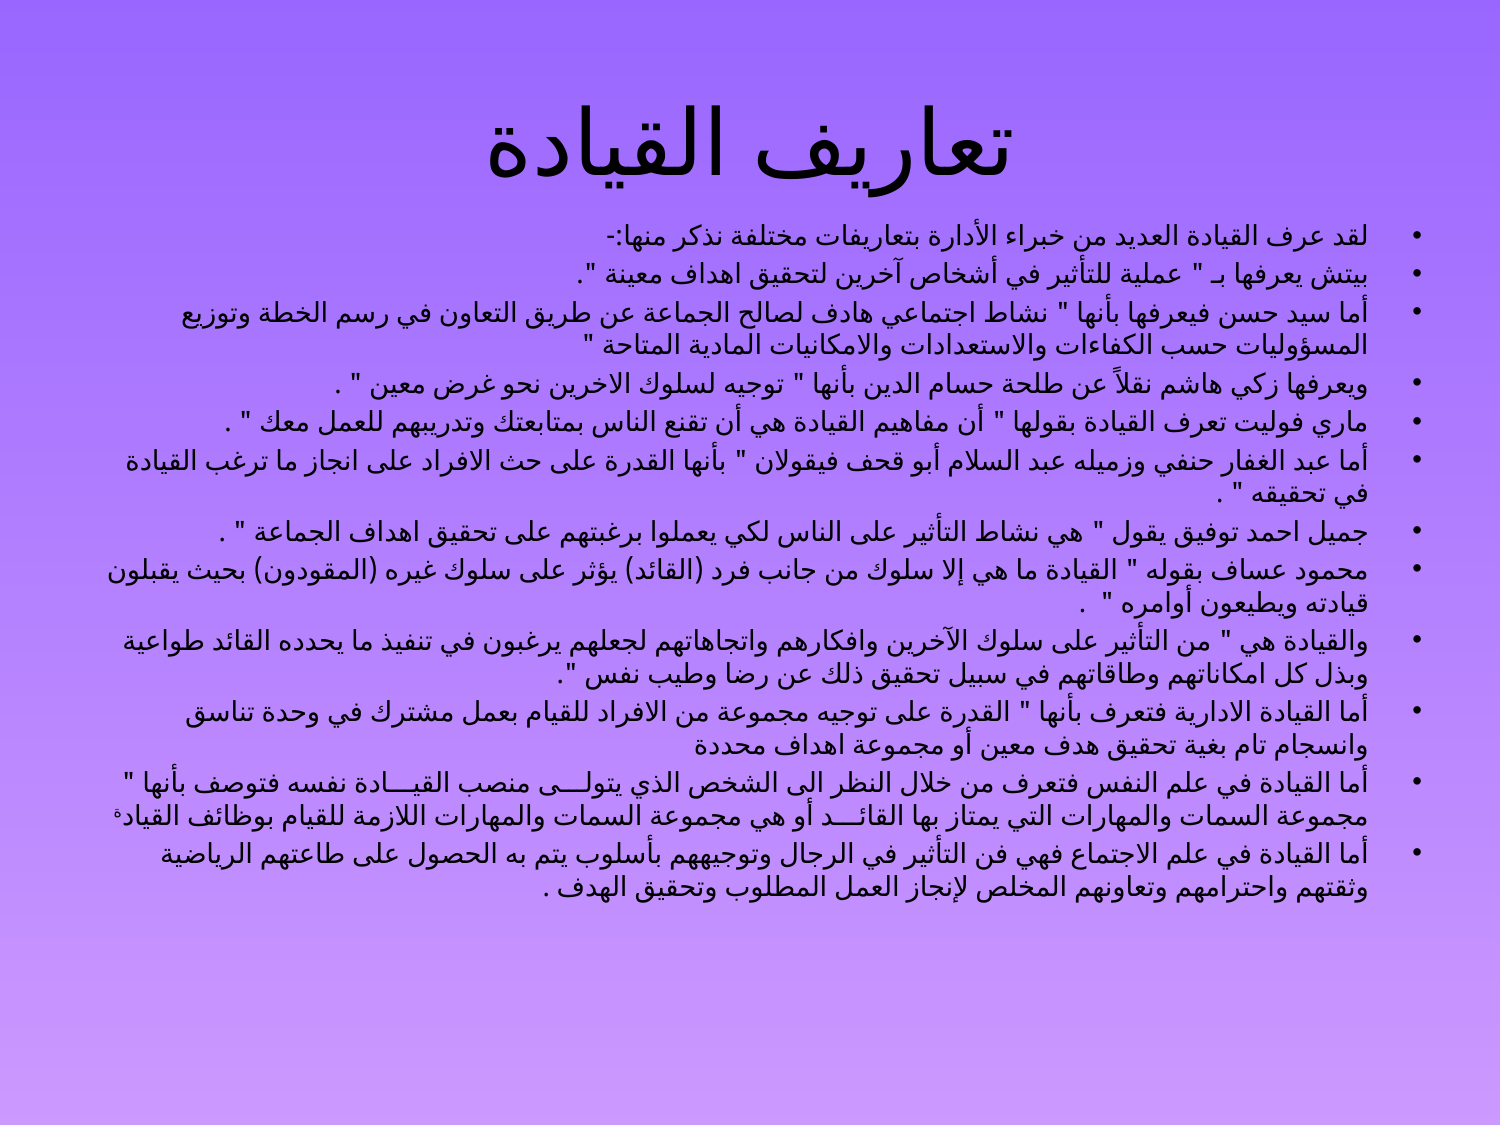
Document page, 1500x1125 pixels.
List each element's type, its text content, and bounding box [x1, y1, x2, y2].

list لقد عرف القيادة العديد من خبراء الأدارة بتعاريفات مختلفة نذكر منها:- بيتش يعرفها بـ " عملية للتأثير في أشخاص آخرين لتحقيق اهداف معينة ". أما سيد حسن فيعرفها بأنها " نشاط اجتماعي هادف لصالح الجماعة عن طريق التعاون في رسم الخطة وتوزيع المسؤوليات حسب الكفاءات والاستعدادات والامكانيات المادية المتاحة " ويعرفها زكي هاشم نقلاً عن طلحة حسام الدين بأنها " توجيه لسلوك الاخرين نحو غرض معين " . ماري فوليت تعرف القيادة بقولها " أن مفاهيم القيادة هي أن تقنع الناس بمتابعتك وتدريبهم للعمل معك " . أما عبد الغفار حنفي وزميله عبد السلام أبو قحف فيقولان " بأنها القدرة على حث الافراد على انجاز ما ترغب القيادة في تحقيقه " . جميل احمد توفيق يقول " هي نشاط التأثير على الناس لكي يعملوا برغبتهم على تحقيق اهداف الجماعة " . محمود عساف بقوله " القيادة ما هي إلا سلوك من جانب فرد (القائد) يؤثر على سلوك غيره (المقودون) بحيث يقبلون قيادته ويطيعون أوامره " . والقيادة هي " من التأثير على سلوك الآخرين وافكارهم واتجاهاتهم لجعلهم يرغبون في تنفيذ ما يحدده القائد طواعية وبذل كل امكاناتهم وطاقاتهم في سبيل تحقيق ذلك عن رضا وطيب نفس ". أما القيادة الادارية فتعرف بأنها " القدرة على توجيه مجموعة من الافراد للقيام بعمل مشترك في وحدة تناسق وانسجام تام بغية تحقيق هدف معين أو مجموعة اهداف محددة أما القيادة في علم النفس فتعرف من خلال النظر الى الشخص الذي يتولـــى منصب القيـــادة نفسه فتوصف بأنها " مجموعة السمات والمهارات التي يمتاز بها القائـــد أو هي مجموعة السمات والمهارات اللازمة للقيام بوظائف القيادة أما القيادة في علم الاجتماع فهي فن التأثير في الرجال وتوجيههم بأسلوب يتم به الحصول على طاعتهم الرياضية وثقتهم واحترامهم وتعاونهم المخلص لإنجاز العمل المطلوب وتحقيق الهدف . [82, 210, 1432, 954]
title تعاريف القيادة [75, 45, 1425, 233]
